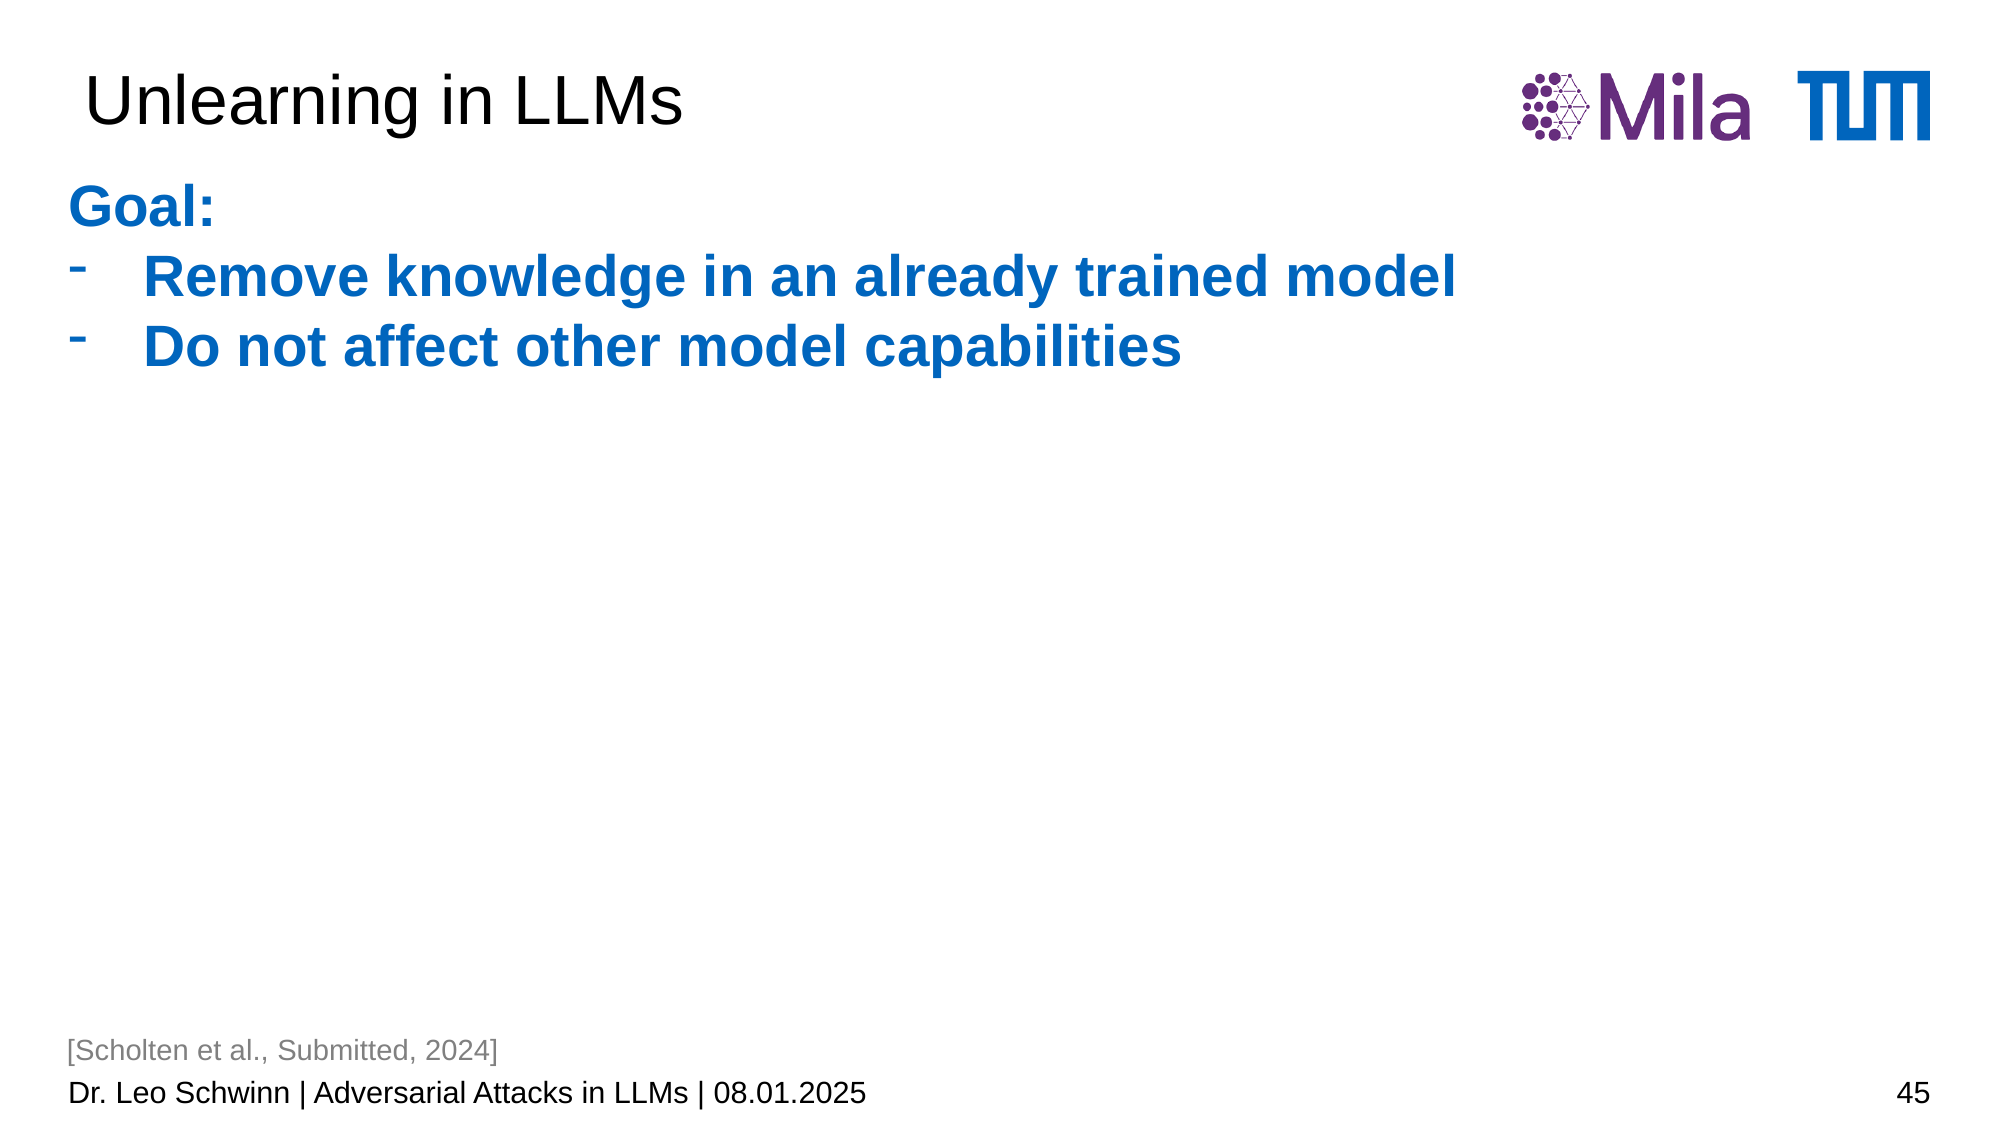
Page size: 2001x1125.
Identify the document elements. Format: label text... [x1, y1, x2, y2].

footer Dr. Leo Schwinn | Adversarial Attacks in LLMs | 08.01.2025 [68, 1061, 1482, 1122]
text_box Unlearning in LLMs [84, 49, 1537, 139]
slide_number 45 [1482, 1061, 1931, 1122]
text_box Goal: Remove knowledge in an already trained model Do not affect other model capabilities [53, 160, 1793, 385]
text_box [Scholten et al., Submitted, 2024] [52, 1023, 1257, 1074]
picture [1521, 72, 1751, 141]
